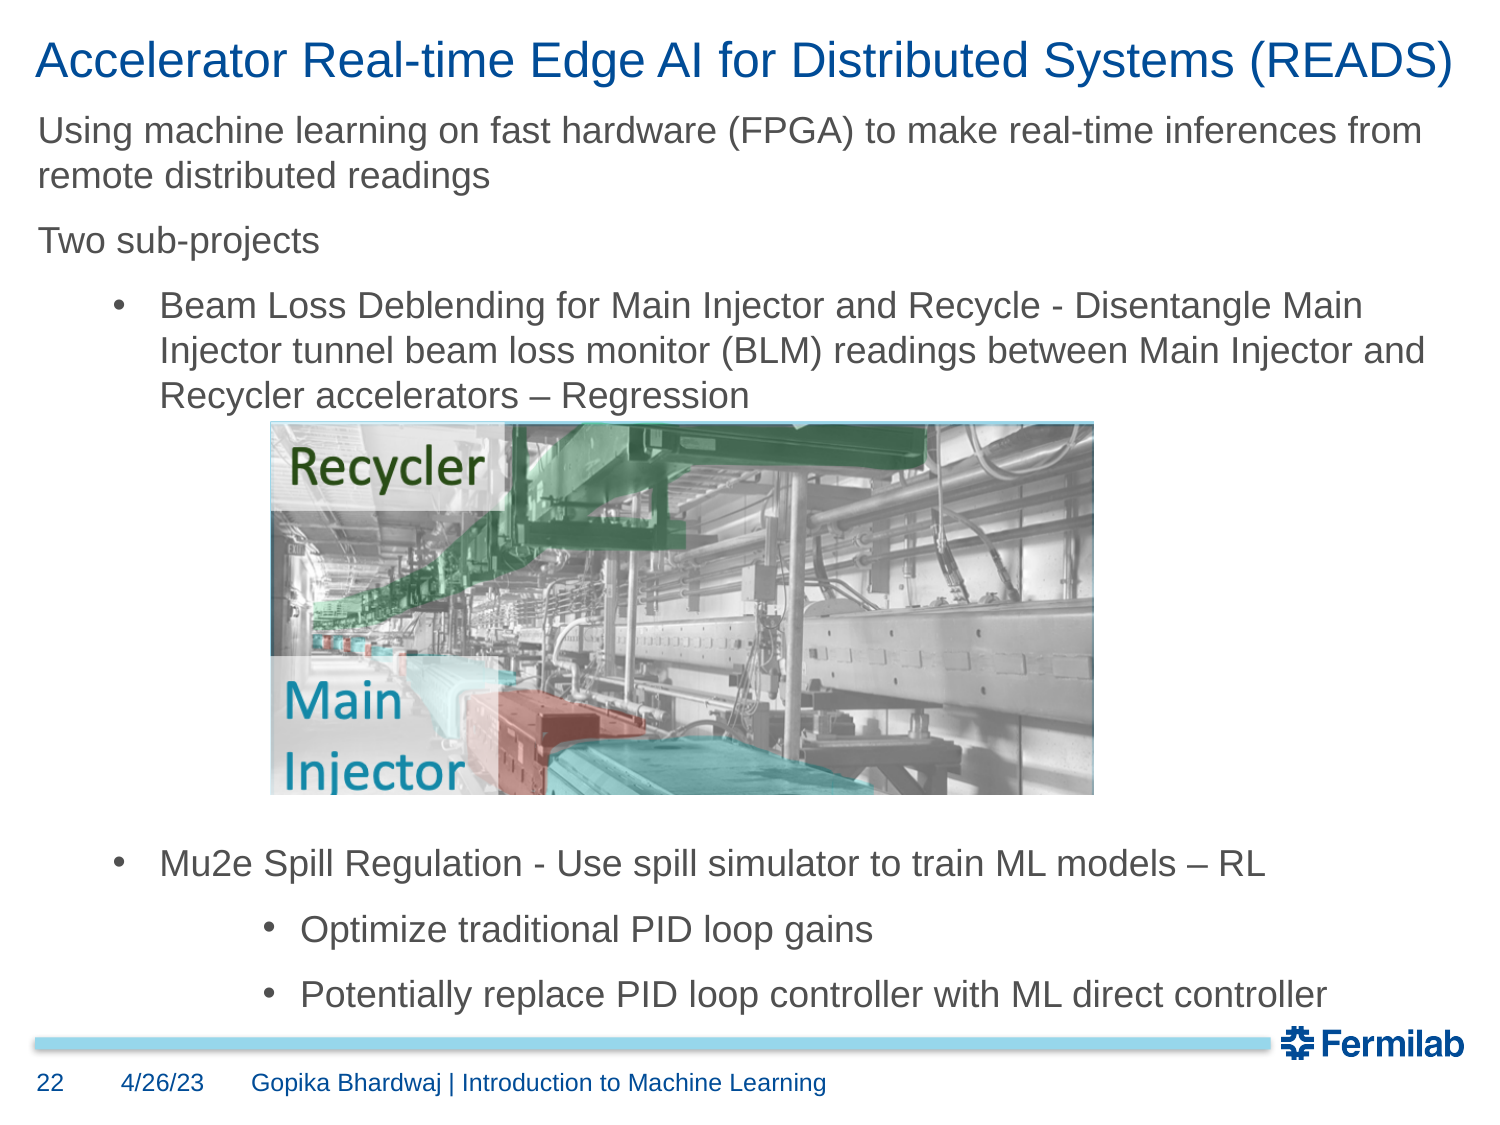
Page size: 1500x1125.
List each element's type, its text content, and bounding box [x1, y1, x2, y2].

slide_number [120, 1066, 232, 1107]
list Using machine learning on fast hardware (FPGA) to make real-time inferences from remote distributed readings Two sub-projects Beam Loss Deblending for Main Injector and Recycle - Disentangle Main Injector tunnel beam loss monitor (BLM) readings between Main Injector and Recycler accelerators – Regression Mu2e Spill Regulation - Use spill simulator to train ML models – RL Optimize traditional PID loop gains Potentially replace PID loop controller with ML direct controller [37, 148, 1461, 990]
slide_number 22 [36, 1066, 105, 1106]
title Accelerator Real-time Edge AI for Distributed Systems (READS) [35, 0, 1461, 148]
picture [1281, 1026, 1464, 1060]
picture [270, 419, 1095, 795]
footer Gopika Bhardwaj | Introduction to Machine Learning [251, 1066, 1279, 1107]
